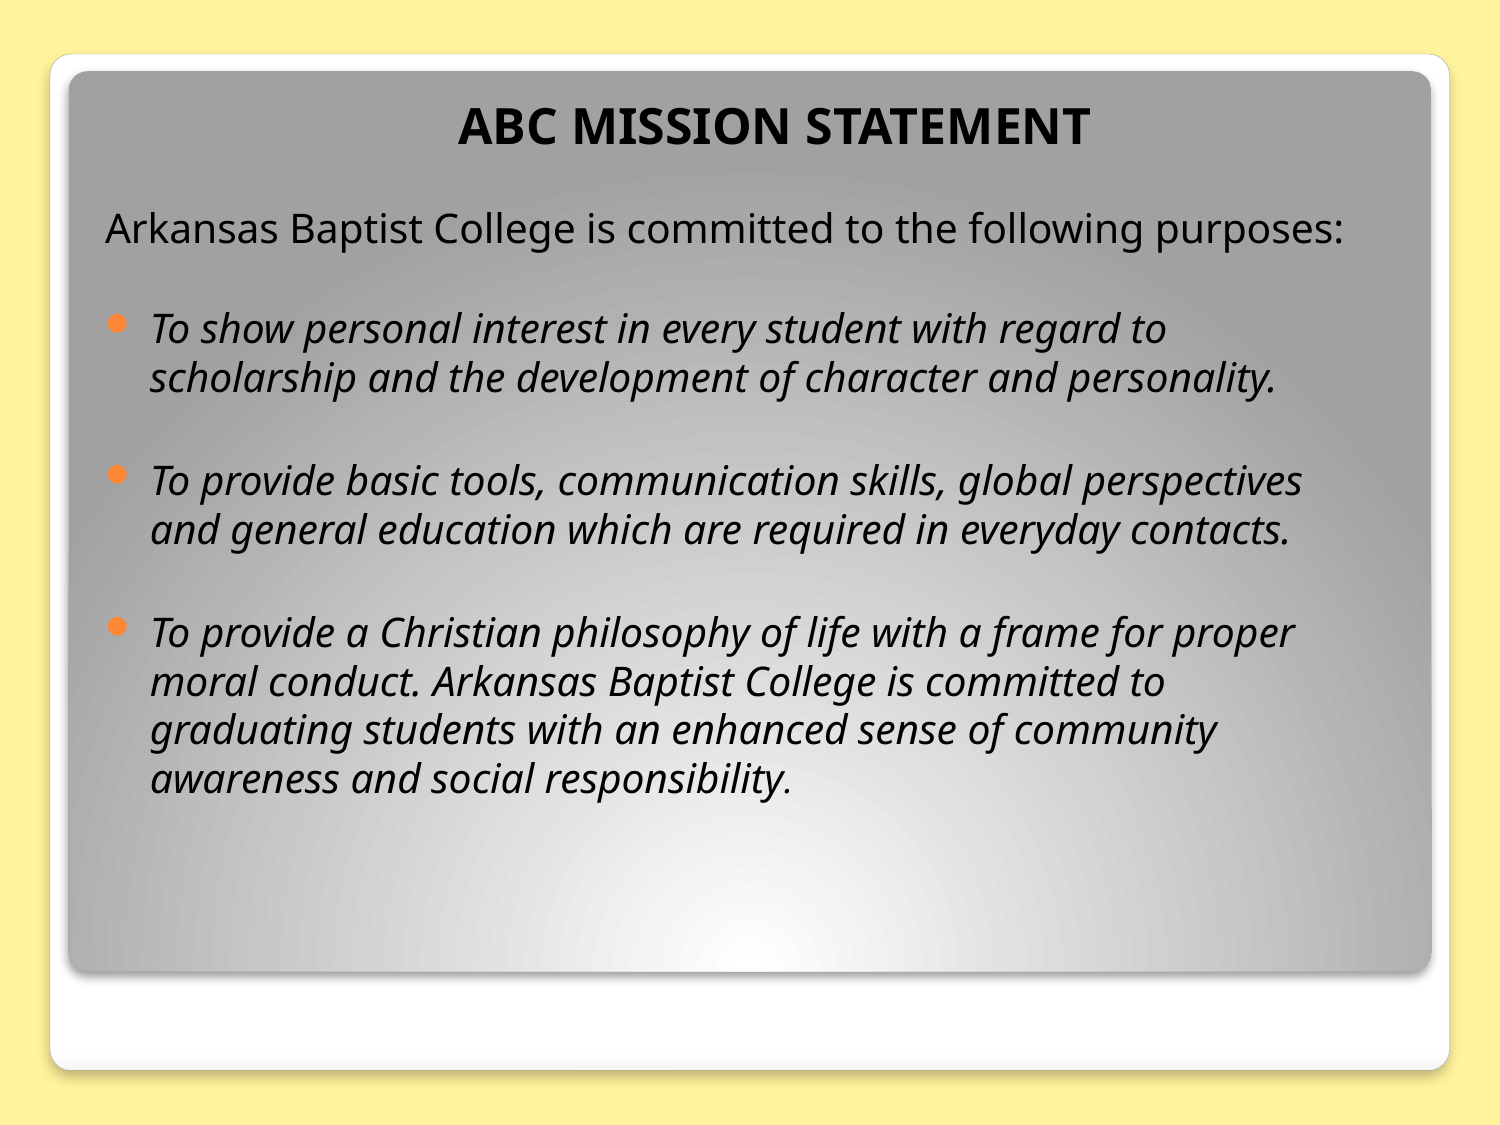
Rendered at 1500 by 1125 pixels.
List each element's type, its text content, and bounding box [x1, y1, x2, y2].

list Arkansas Baptist College is committed to the following purposes: To show personal interest in every student with regard to scholarship and the development of character and personality. To provide basic tools, communication skills, global perspectives and general education which are required in everyday contacts. To provide a Christian philosophy of life with a frame for proper moral conduct. Arkansas Baptist College is committed to graduating students with an enhanced sense of community awareness and social responsibility. [75, 187, 1375, 863]
text_box ABC MISSION STATEMENT [162, 87, 1388, 163]
